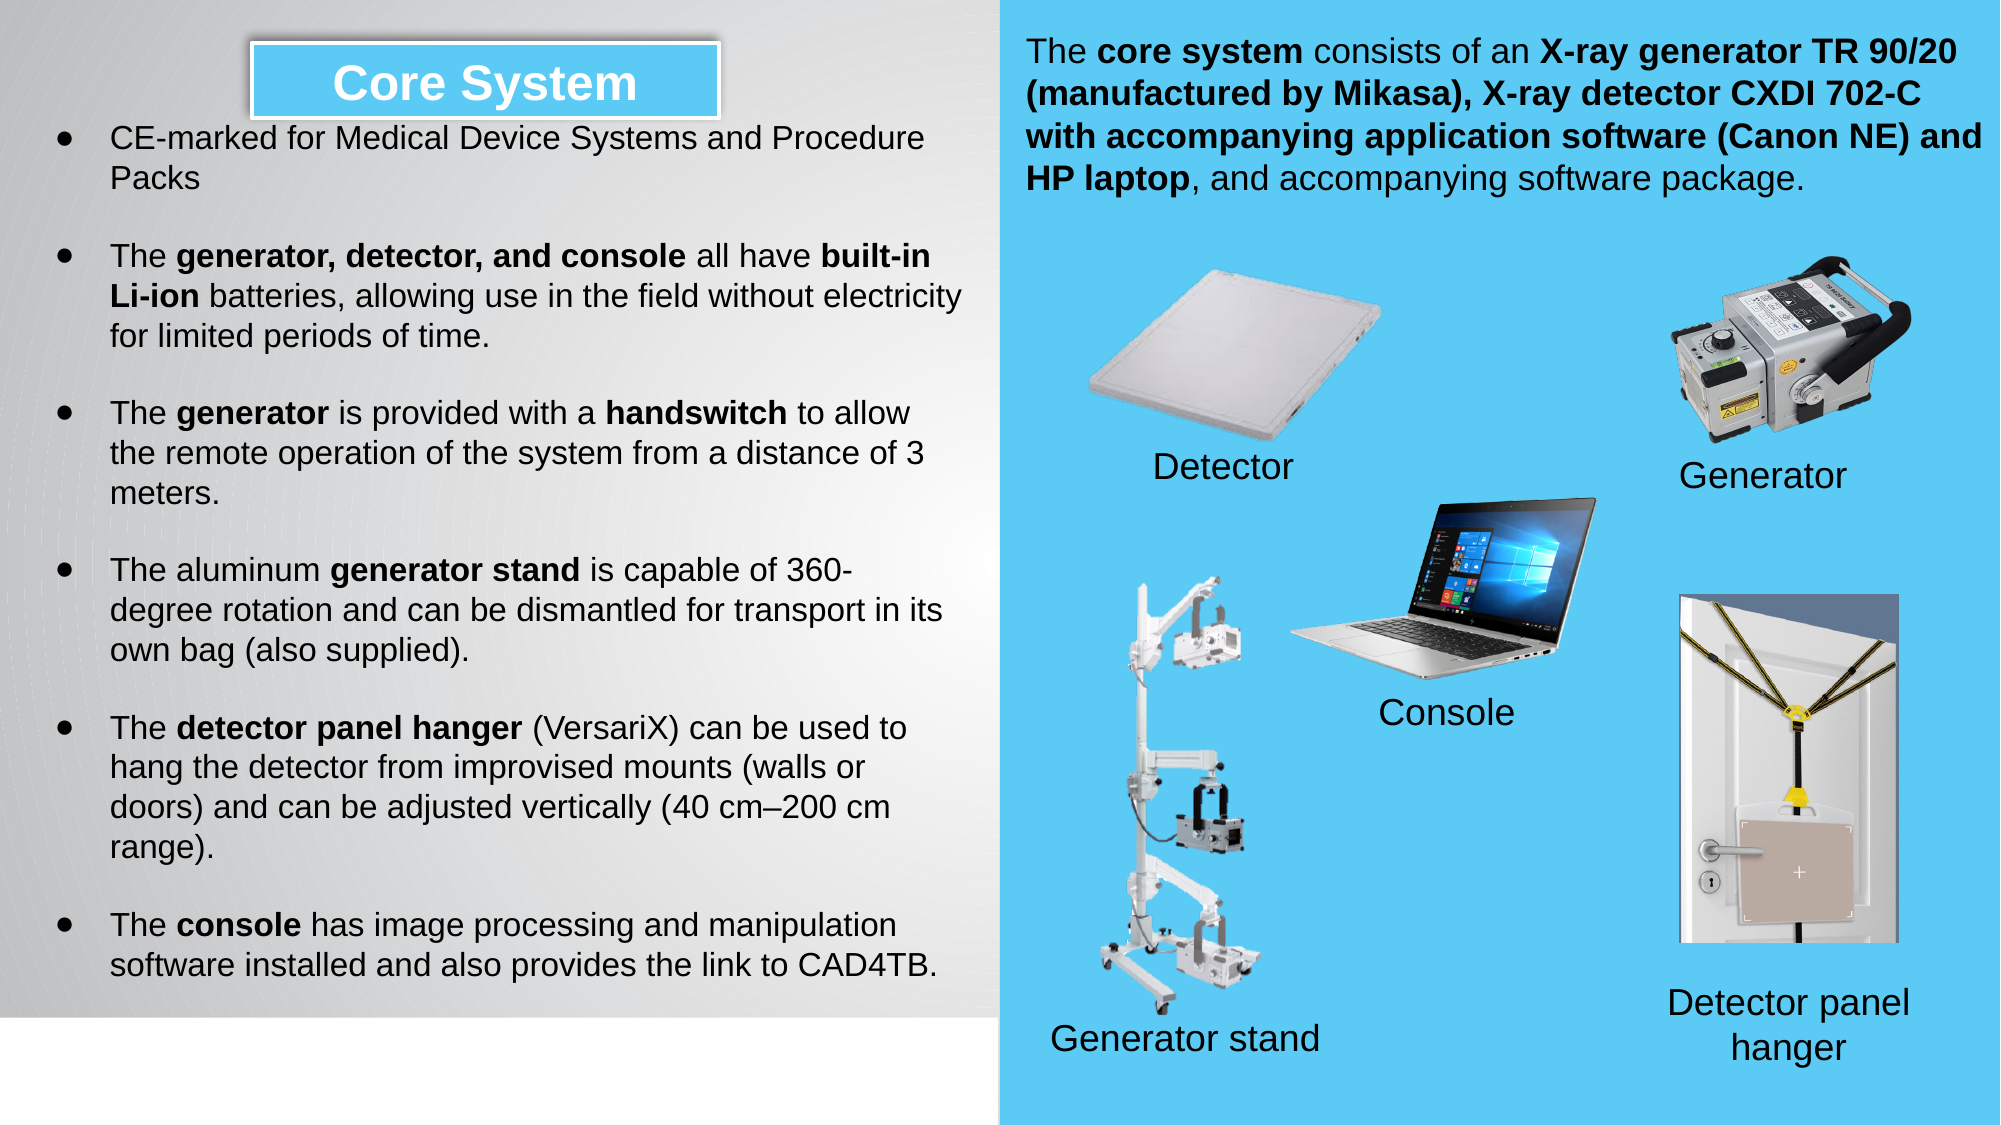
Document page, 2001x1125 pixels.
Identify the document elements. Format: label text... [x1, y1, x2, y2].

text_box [1053, 244, 1420, 496]
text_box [1010, 565, 1360, 1068]
text_box Detector panel hanger [1651, 970, 1927, 1076]
text_box CE-marked for Medical Device Systems and Procedure Packs The generator, detector, and console all have built-in Li-ion batteries, allowing use in the field without electricity for limited periods of time. The generator is provided with a handswitch to allow the remote operation of the system from a distance of 3 meters. The aluminum generator stand is capable of 360- degree rotation and can be dismantled for transport in its own bag (also supplied). The detector panel hanger (VersariX) can be used to hang the detector from improvised mounts (walls or doors) and can be adjusted vertically (40 cm–200 cm range). The console has image processing and manipulation software installed and also provides the link to CAD4TB. [19, 101, 980, 998]
text_box The core system consists of an X-ray generator TR 90/20 (manufactured by Mikasa), X-ray detector CXDI 702-C with accompanying application software (Canon NE) and HP laptop, and accompanying software package. [1010, 12, 2000, 213]
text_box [1600, 244, 1927, 505]
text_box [1288, 477, 1601, 741]
picture [1678, 594, 1899, 943]
text_box Core System [251, 42, 719, 101]
